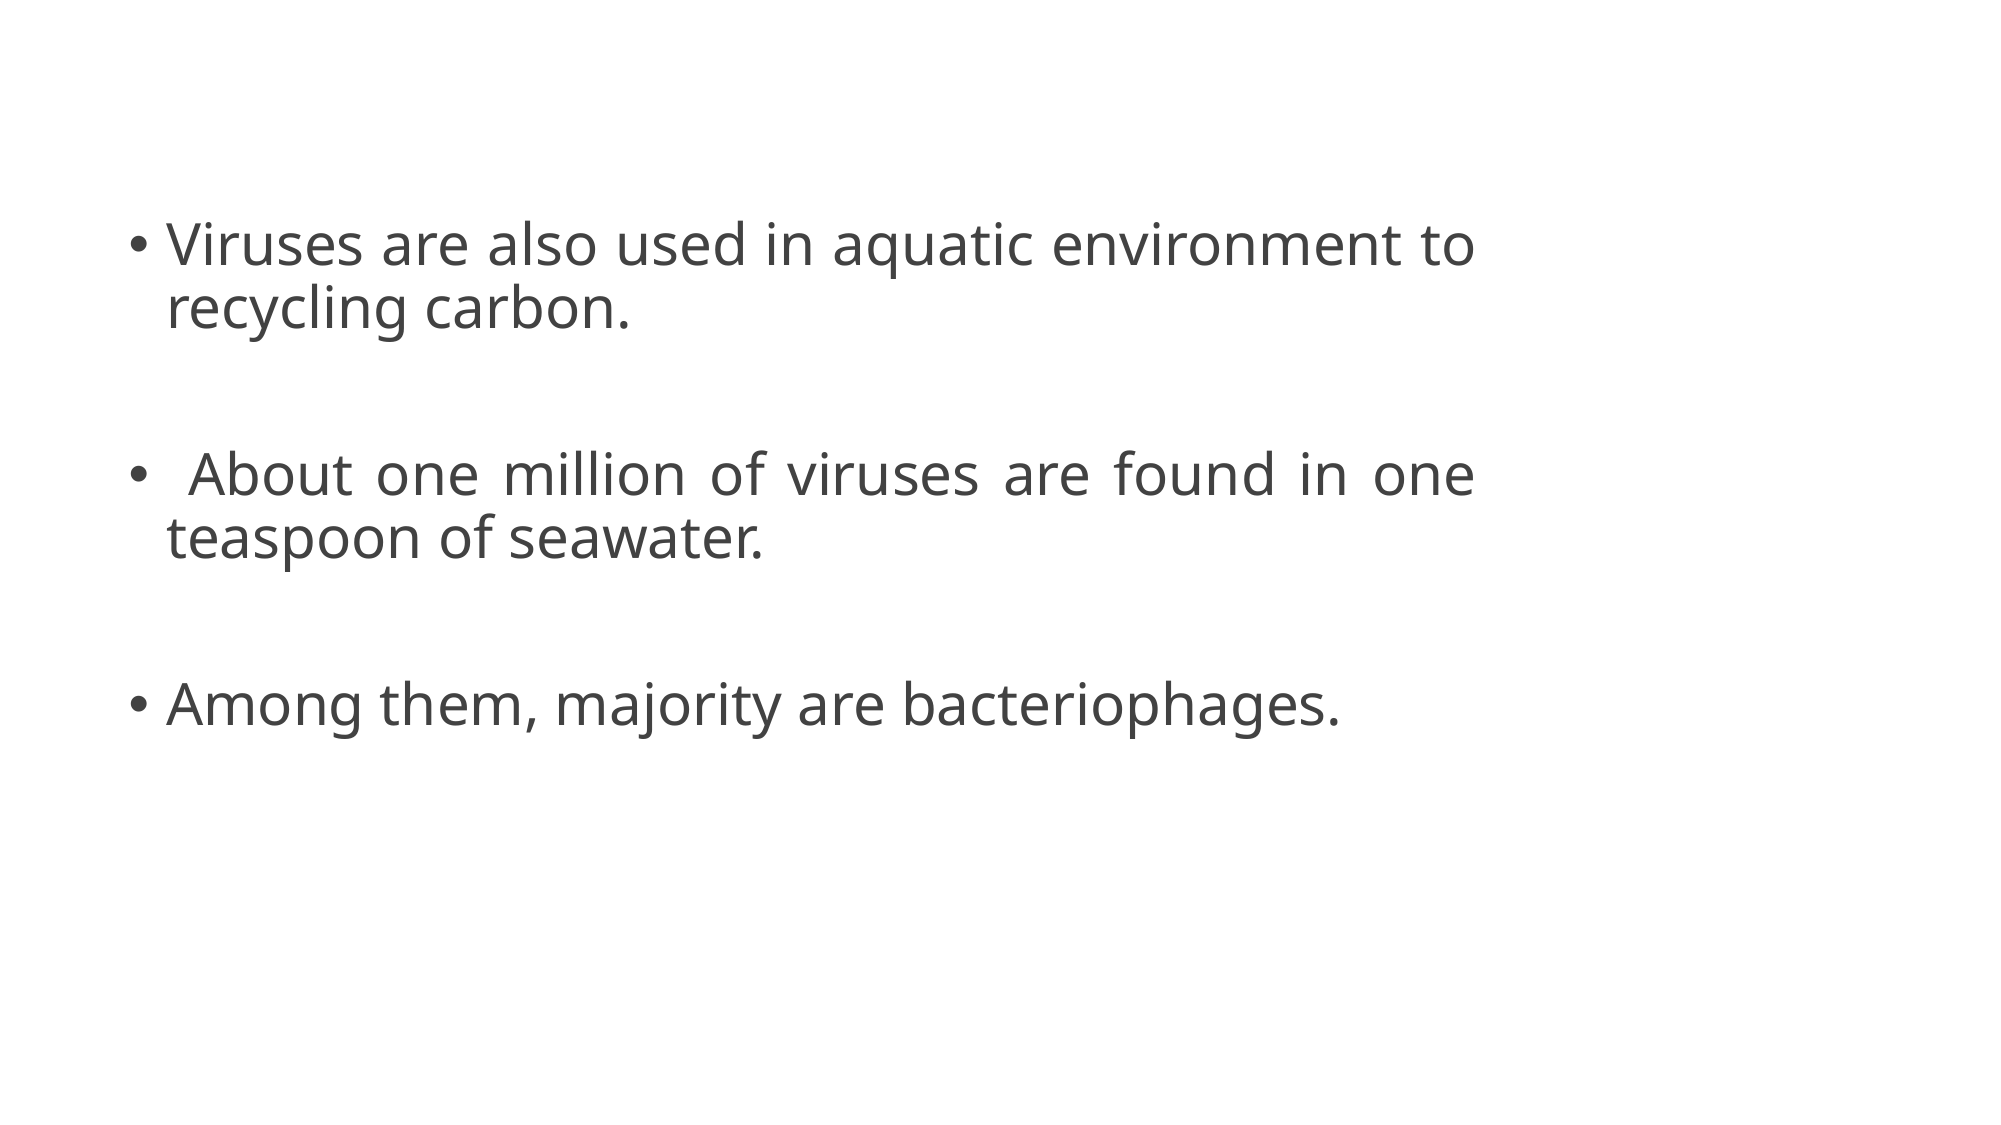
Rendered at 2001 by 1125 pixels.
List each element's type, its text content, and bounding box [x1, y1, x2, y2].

list Viruses are also used in aquatic environment to recycling carbon. About one million of viruses are found in one teaspoon of seawater. Among them, majority are bacteriophages. [113, 207, 1492, 922]
